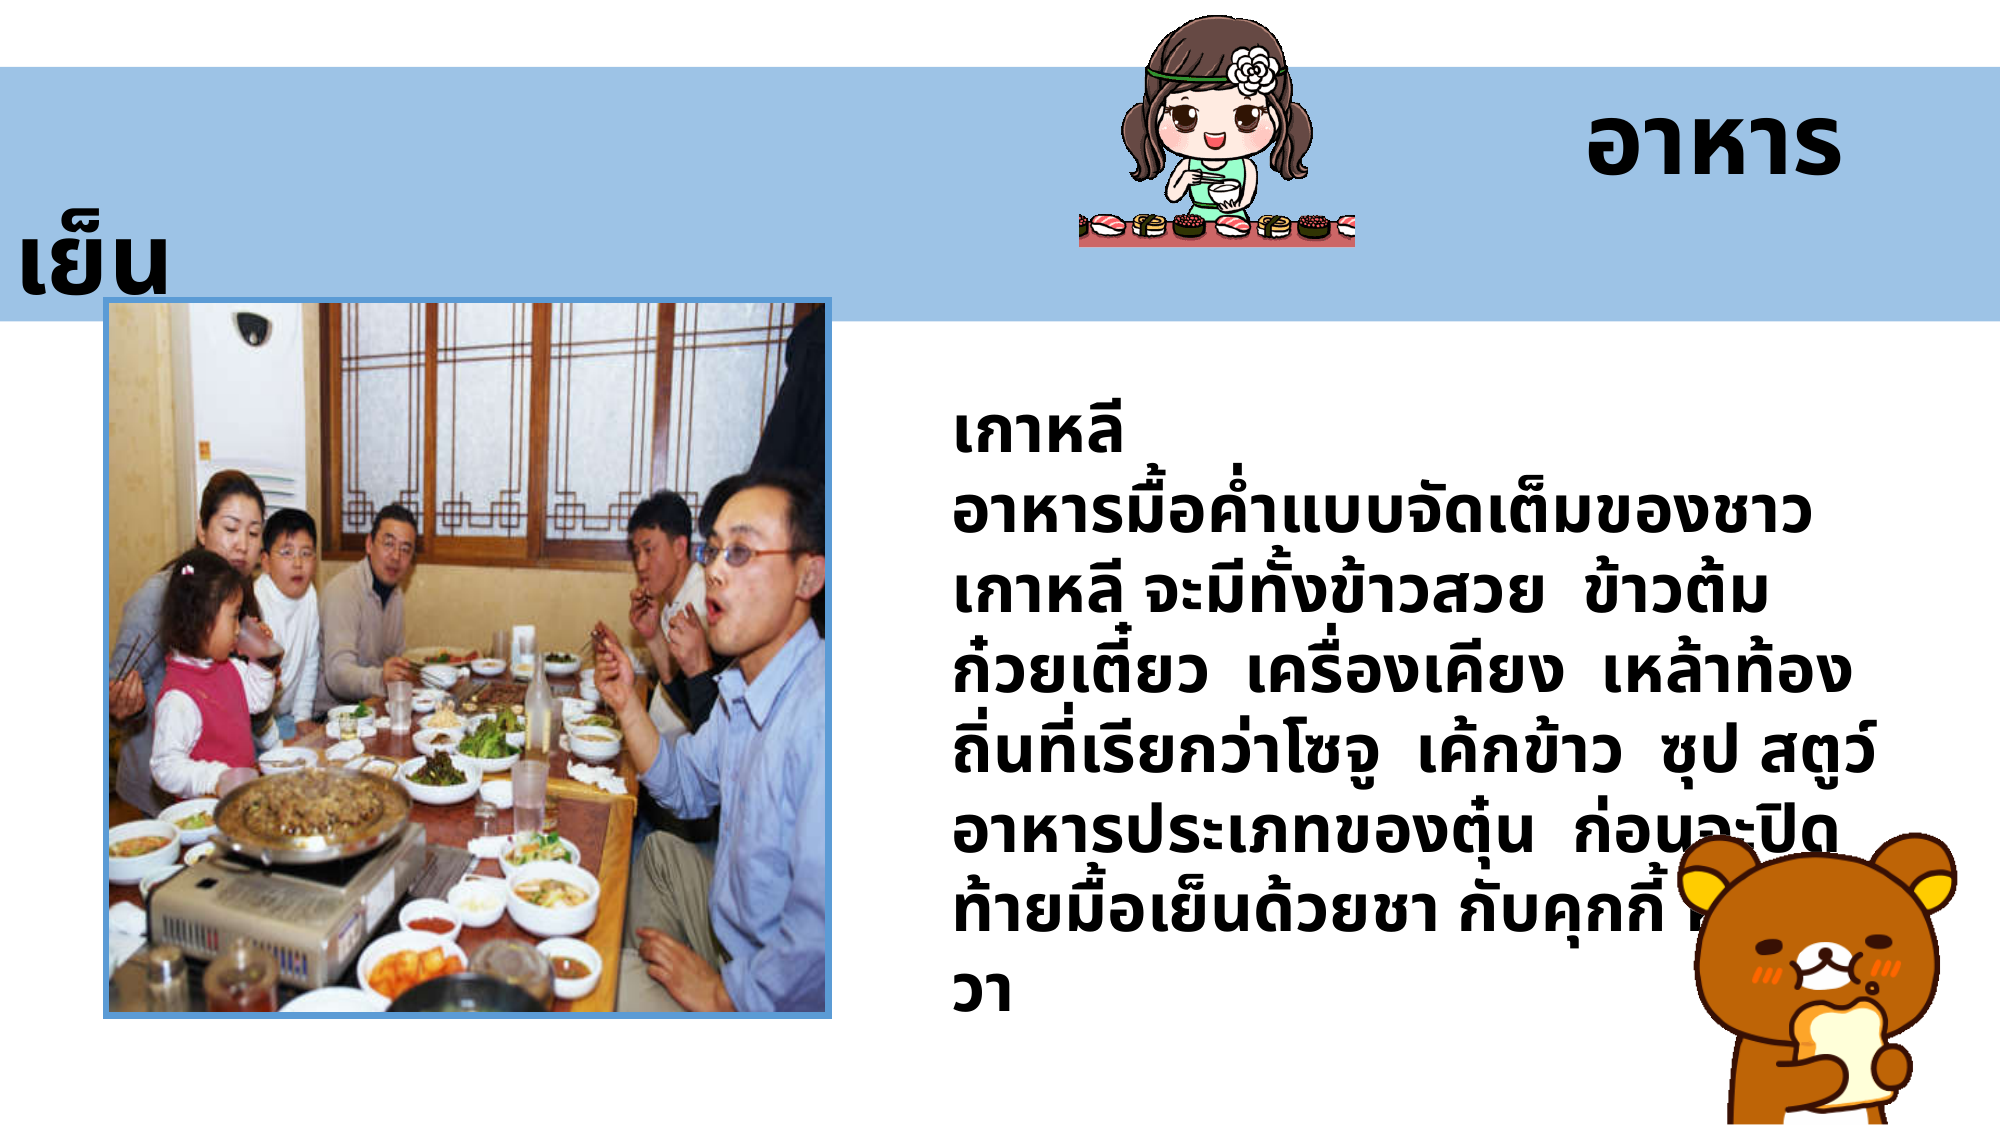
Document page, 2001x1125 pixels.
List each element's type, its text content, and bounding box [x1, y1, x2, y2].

text_box เกาหลี อาหารมื้อค่ำแบบจัดเต็มของชาวเกาหลี จะมีทั้งข้าวสวย ข้าวต้ม ก๋วยเตี๋ยว เครื่องเคียง เหล้าท้องถิ่นที่เรียกว่าโซจู เค้กข้าว ซุป สตูว์ อาหารประเภทของตุ๋น ก่อนจะปิดท้ายมื้อเย็นด้วยชา กับคุกกี้ หรือ ฮังวา [936, 378, 1951, 1033]
text_box [105, 299, 830, 1017]
text_box อาหารเย็น [0, 66, 2000, 322]
picture [1650, 815, 2000, 1125]
picture [1057, 1, 1376, 260]
